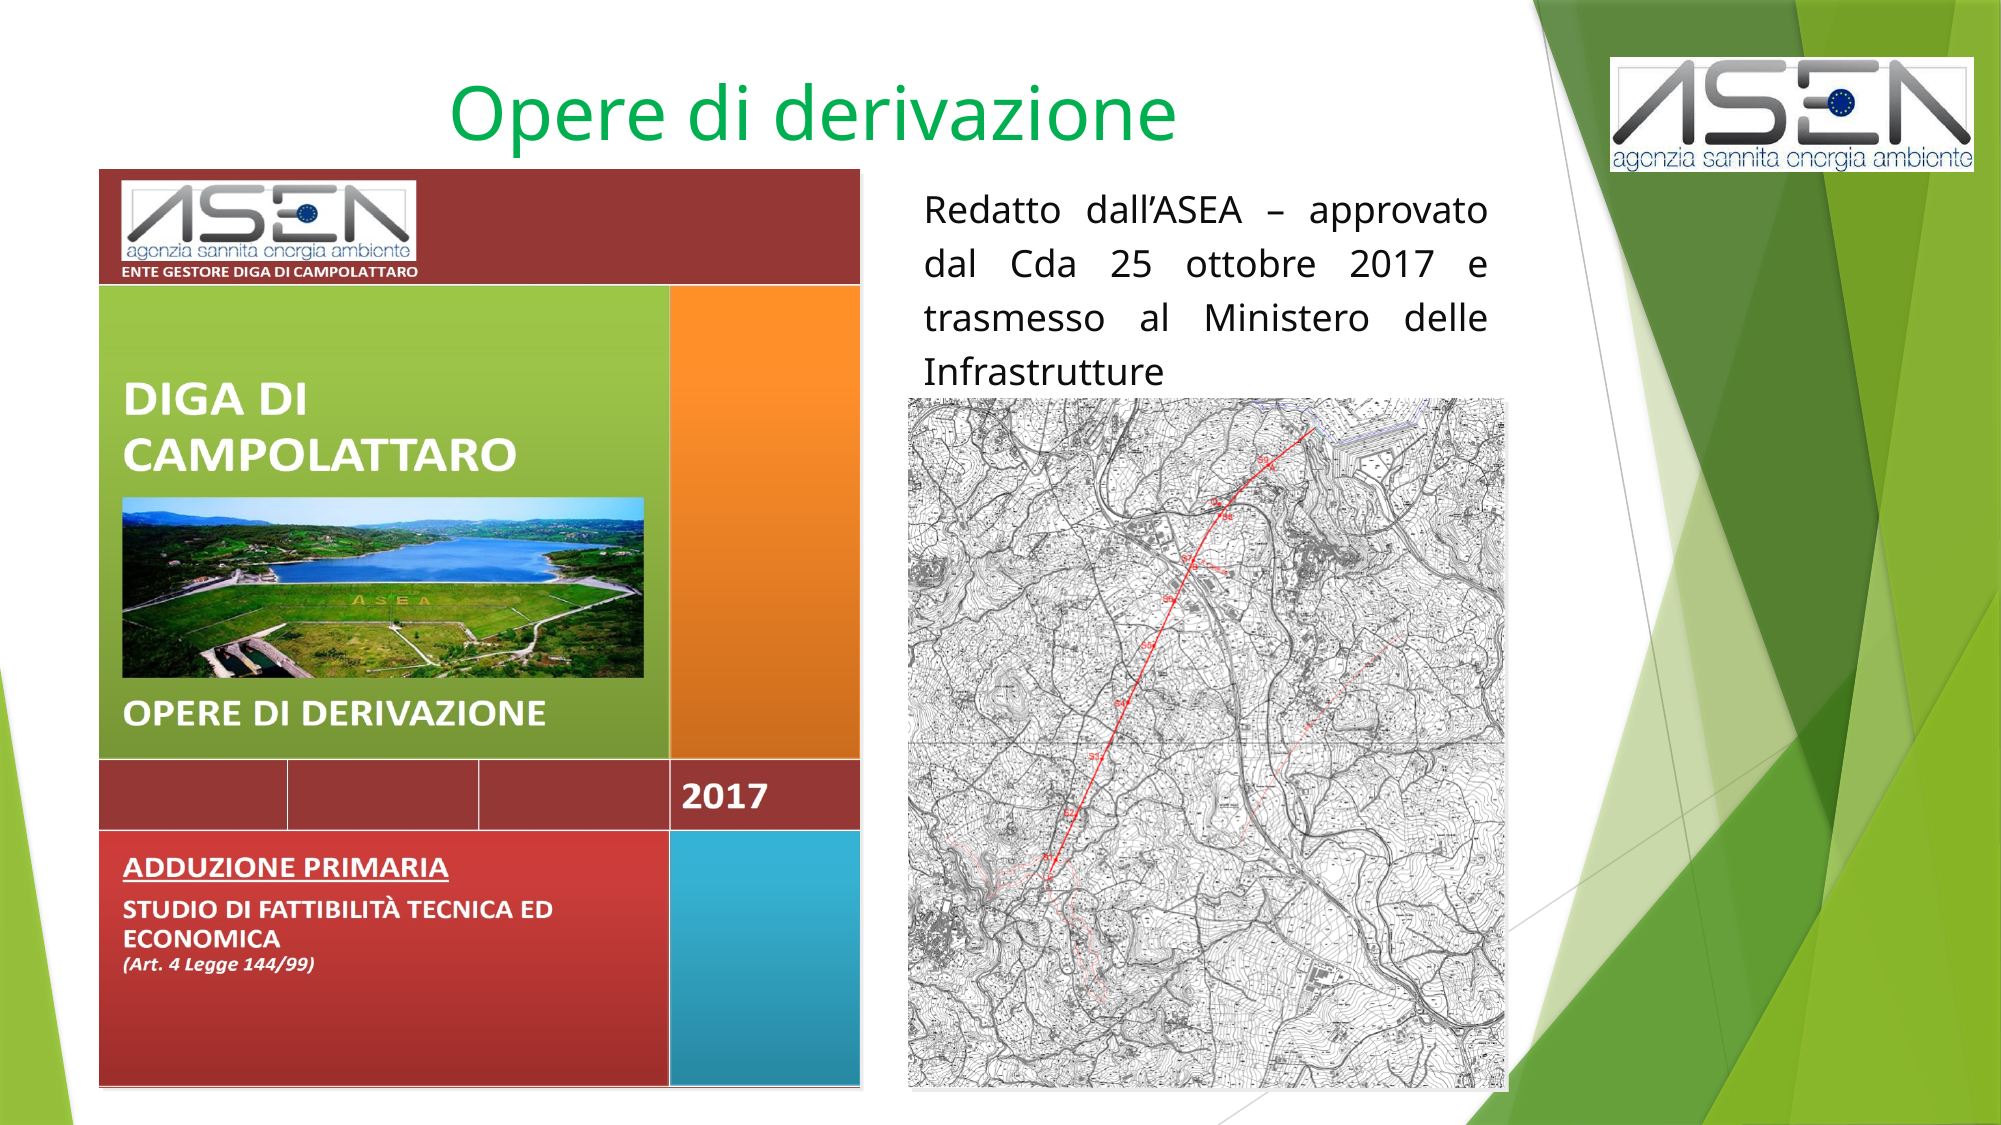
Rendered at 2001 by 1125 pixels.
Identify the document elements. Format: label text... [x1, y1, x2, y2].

picture [908, 397, 1505, 1088]
title Opere di derivazione [66, 68, 1562, 286]
picture [98, 169, 860, 1088]
list Redatto dall’ASEA – approvato dal Cda 25 ottobre 2017 e trasmesso al Ministero delle Infrastrutture [908, 169, 1505, 365]
picture [1610, 57, 1974, 172]
